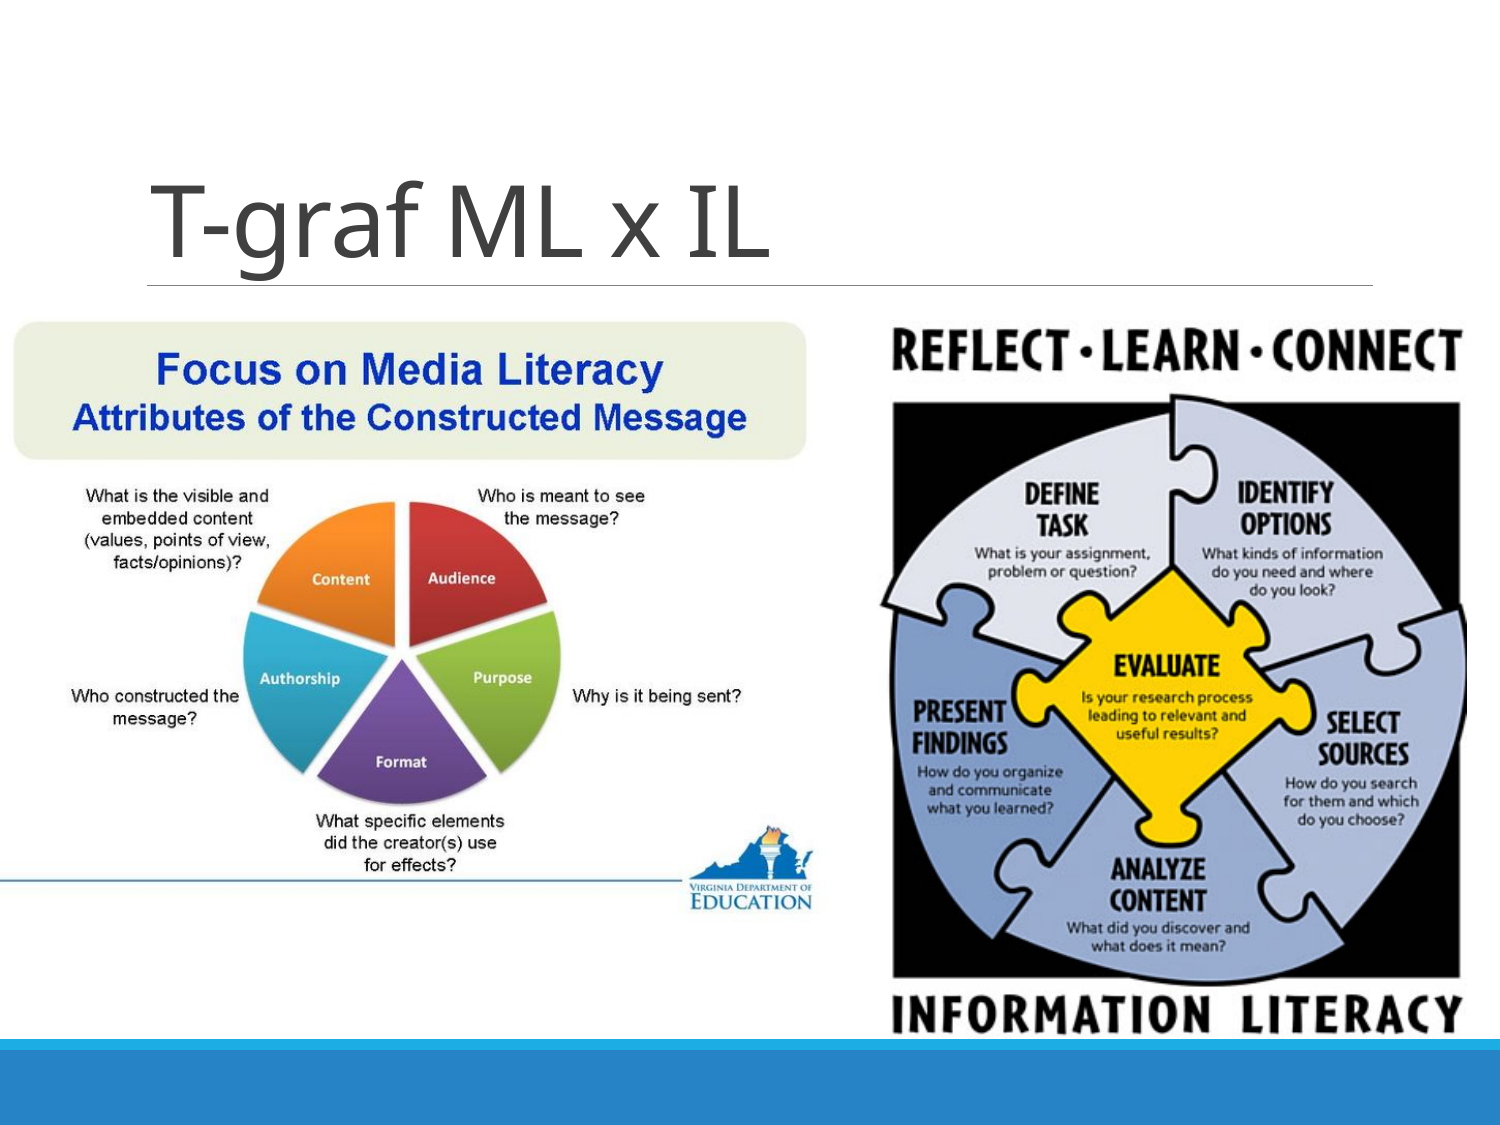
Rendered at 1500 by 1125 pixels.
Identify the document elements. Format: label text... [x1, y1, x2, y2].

title T-graf ML x IL [135, 47, 1373, 285]
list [0, 301, 827, 922]
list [877, 319, 1468, 1039]
